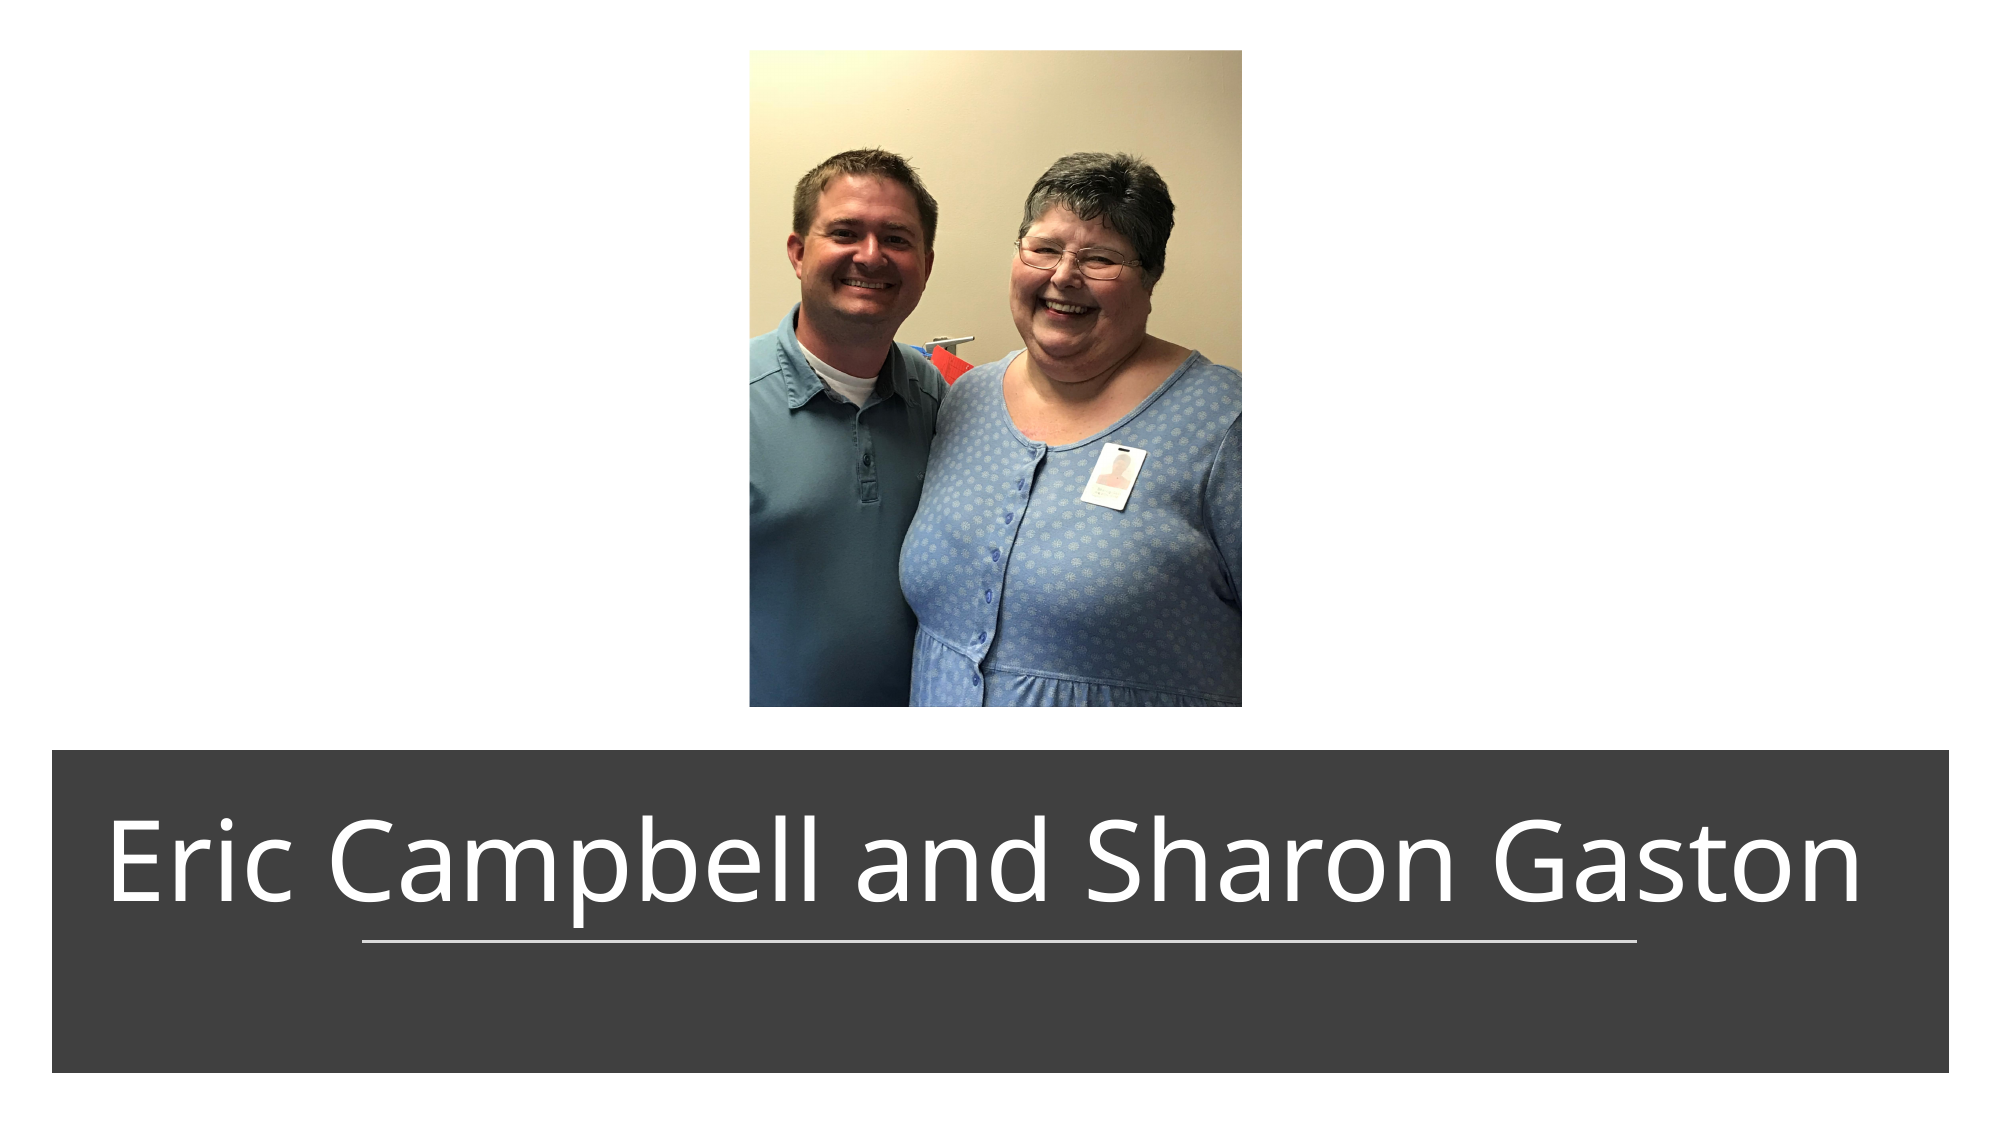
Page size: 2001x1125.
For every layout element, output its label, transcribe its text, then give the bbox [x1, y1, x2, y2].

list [667, 132, 1324, 625]
picture [750, 51, 1242, 132]
title Eric Campbell and Sharon Gaston [86, 780, 1914, 933]
picture [750, 625, 1242, 706]
text_box [61, 759, 1939, 1064]
